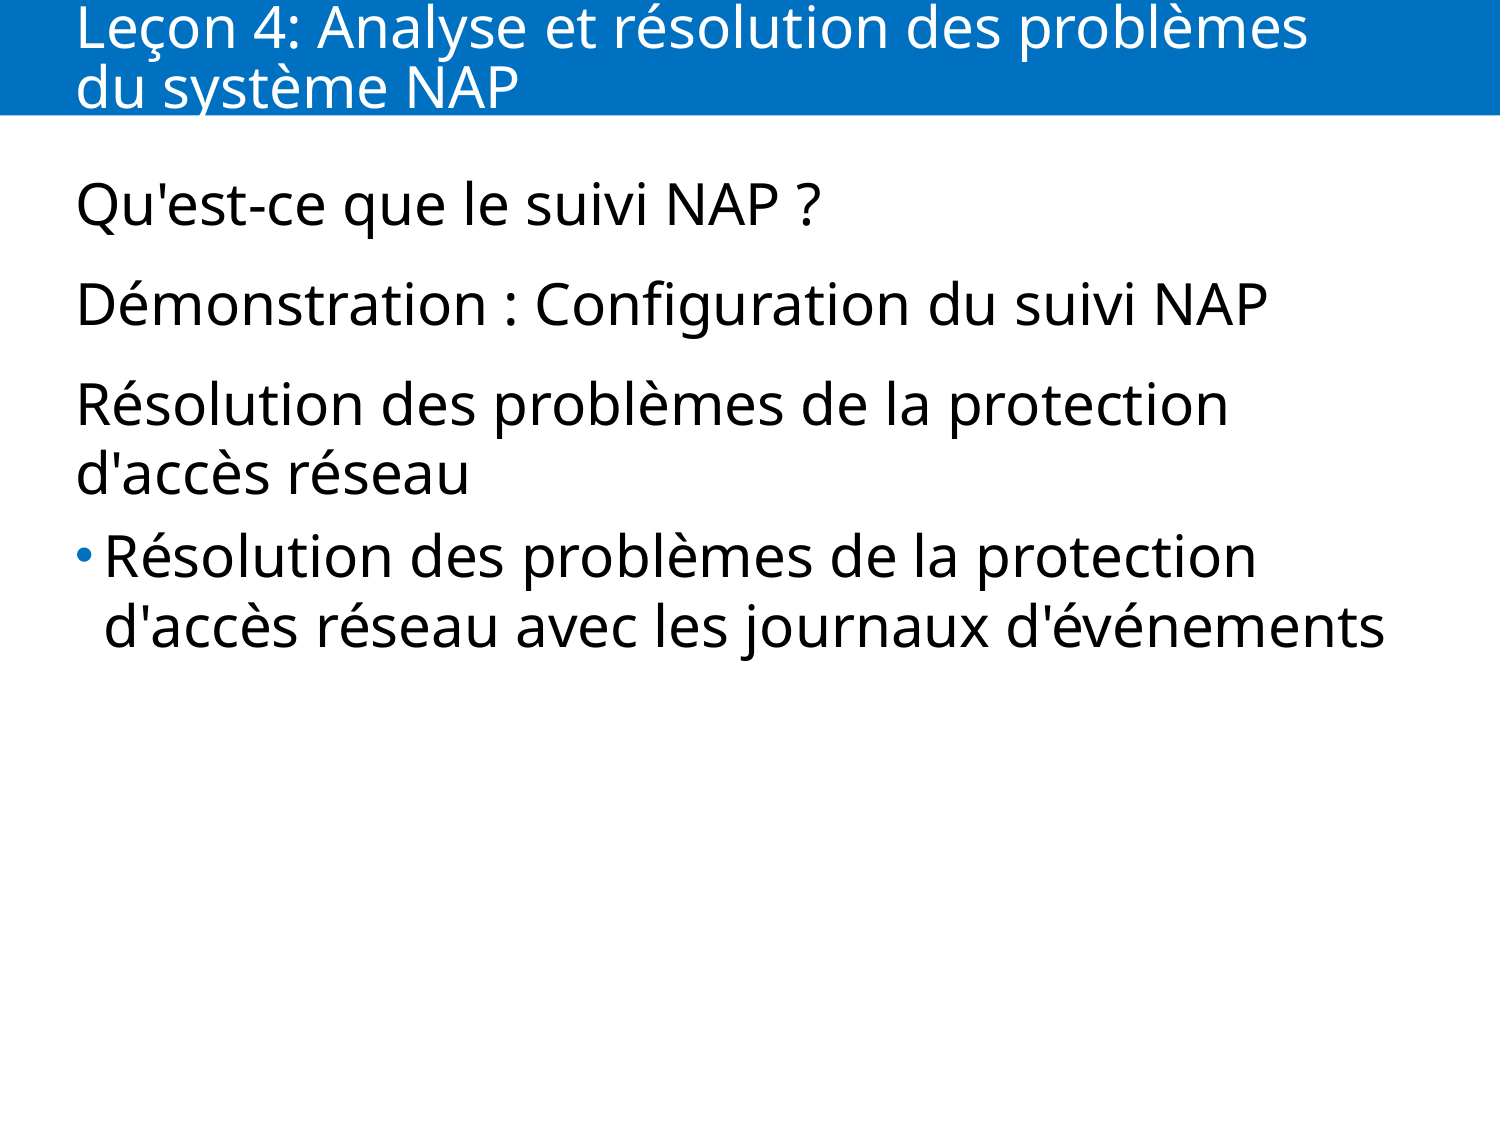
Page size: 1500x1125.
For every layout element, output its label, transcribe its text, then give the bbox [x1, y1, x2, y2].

list Qu'est-ce que le suivi NAP ? Démonstration : Configuration du suivi NAP Résolution des problèmes de la protection d'accès réseau Résolution des problèmes de la protection d'accès réseau avec les journaux d'événements [74, 167, 1408, 1013]
title Leçon 4: Analyse et résolution des problèmes du système NAP [75, 0, 1351, 122]
